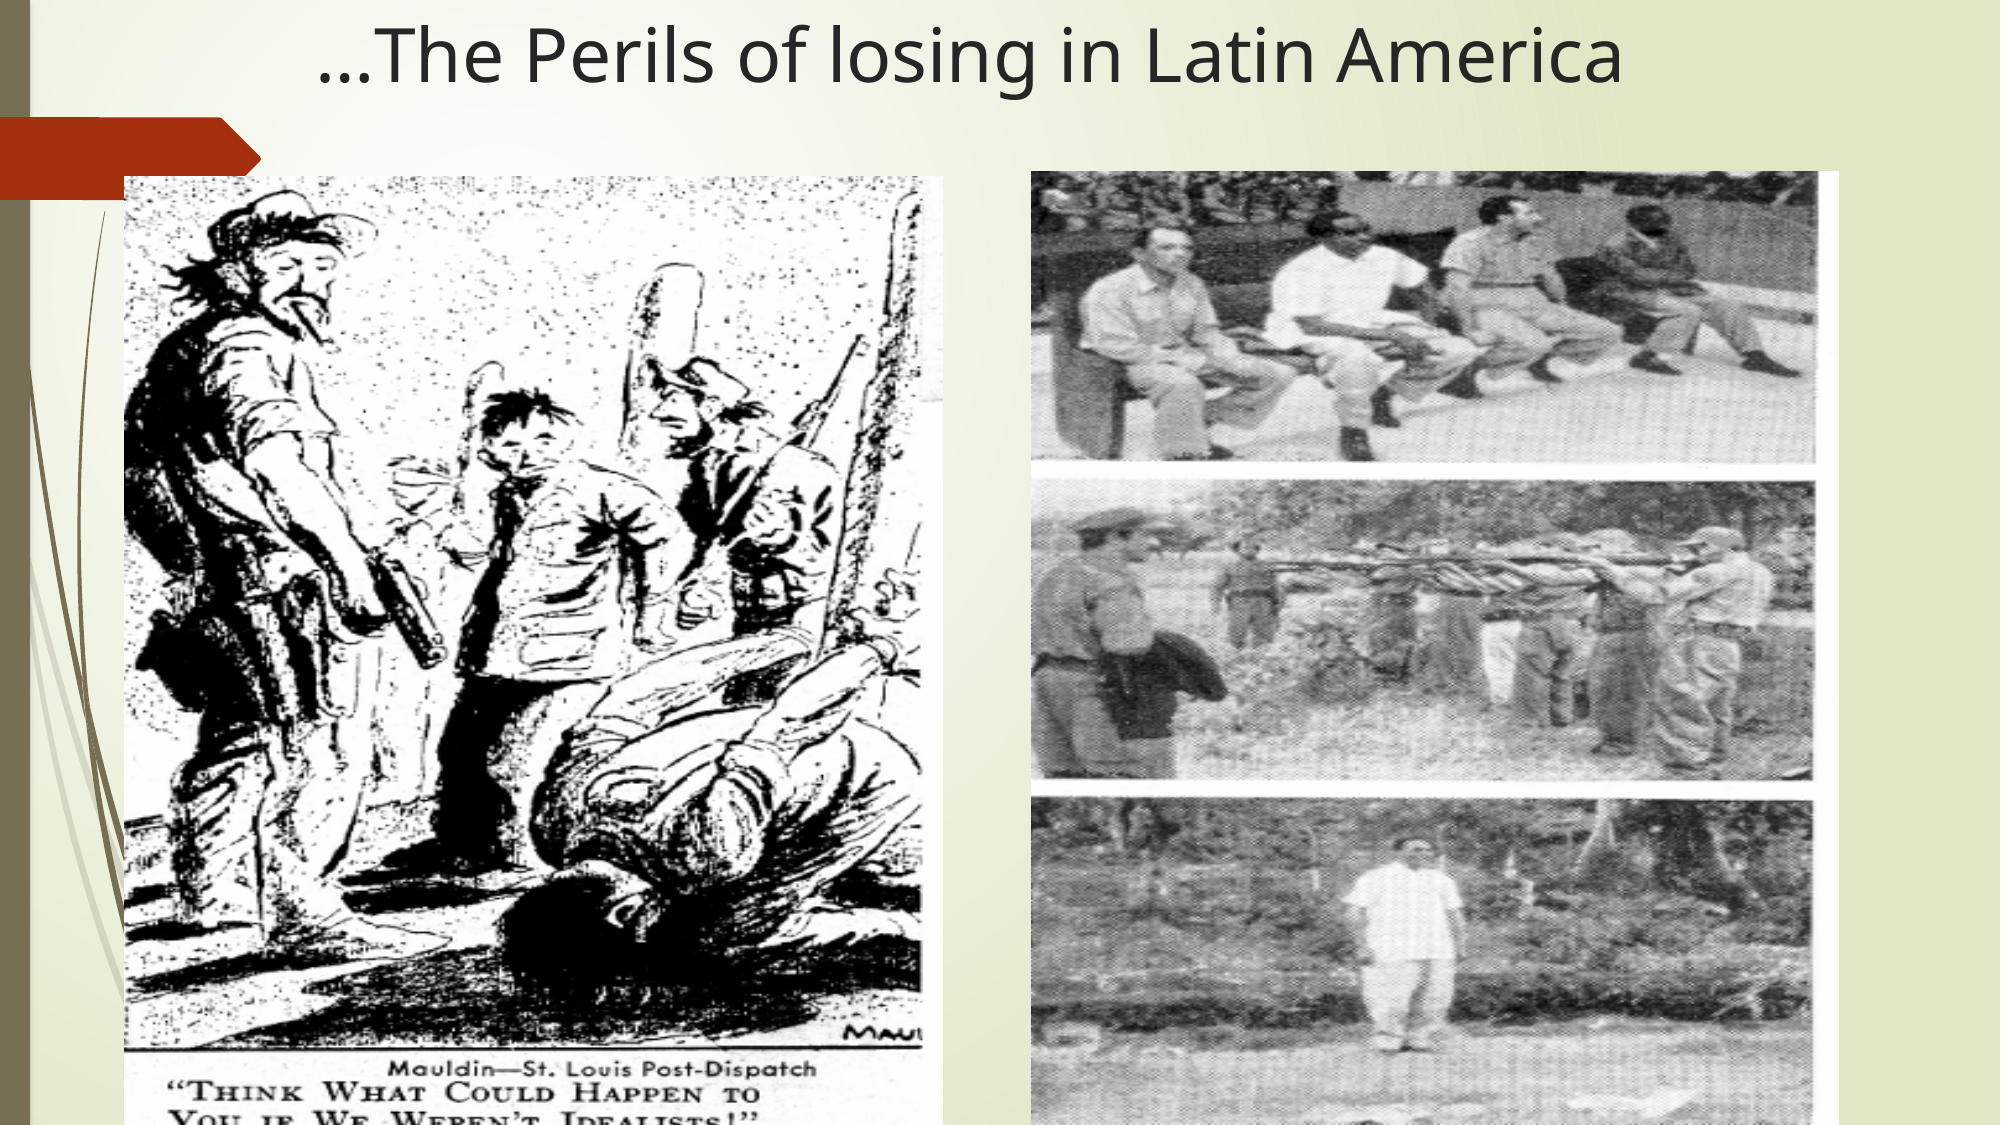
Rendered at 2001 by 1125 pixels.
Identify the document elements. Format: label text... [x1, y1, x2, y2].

picture [1031, 171, 1839, 1125]
title …The Perils of losing in Latin America [300, 0, 1900, 211]
picture [124, 175, 943, 1125]
